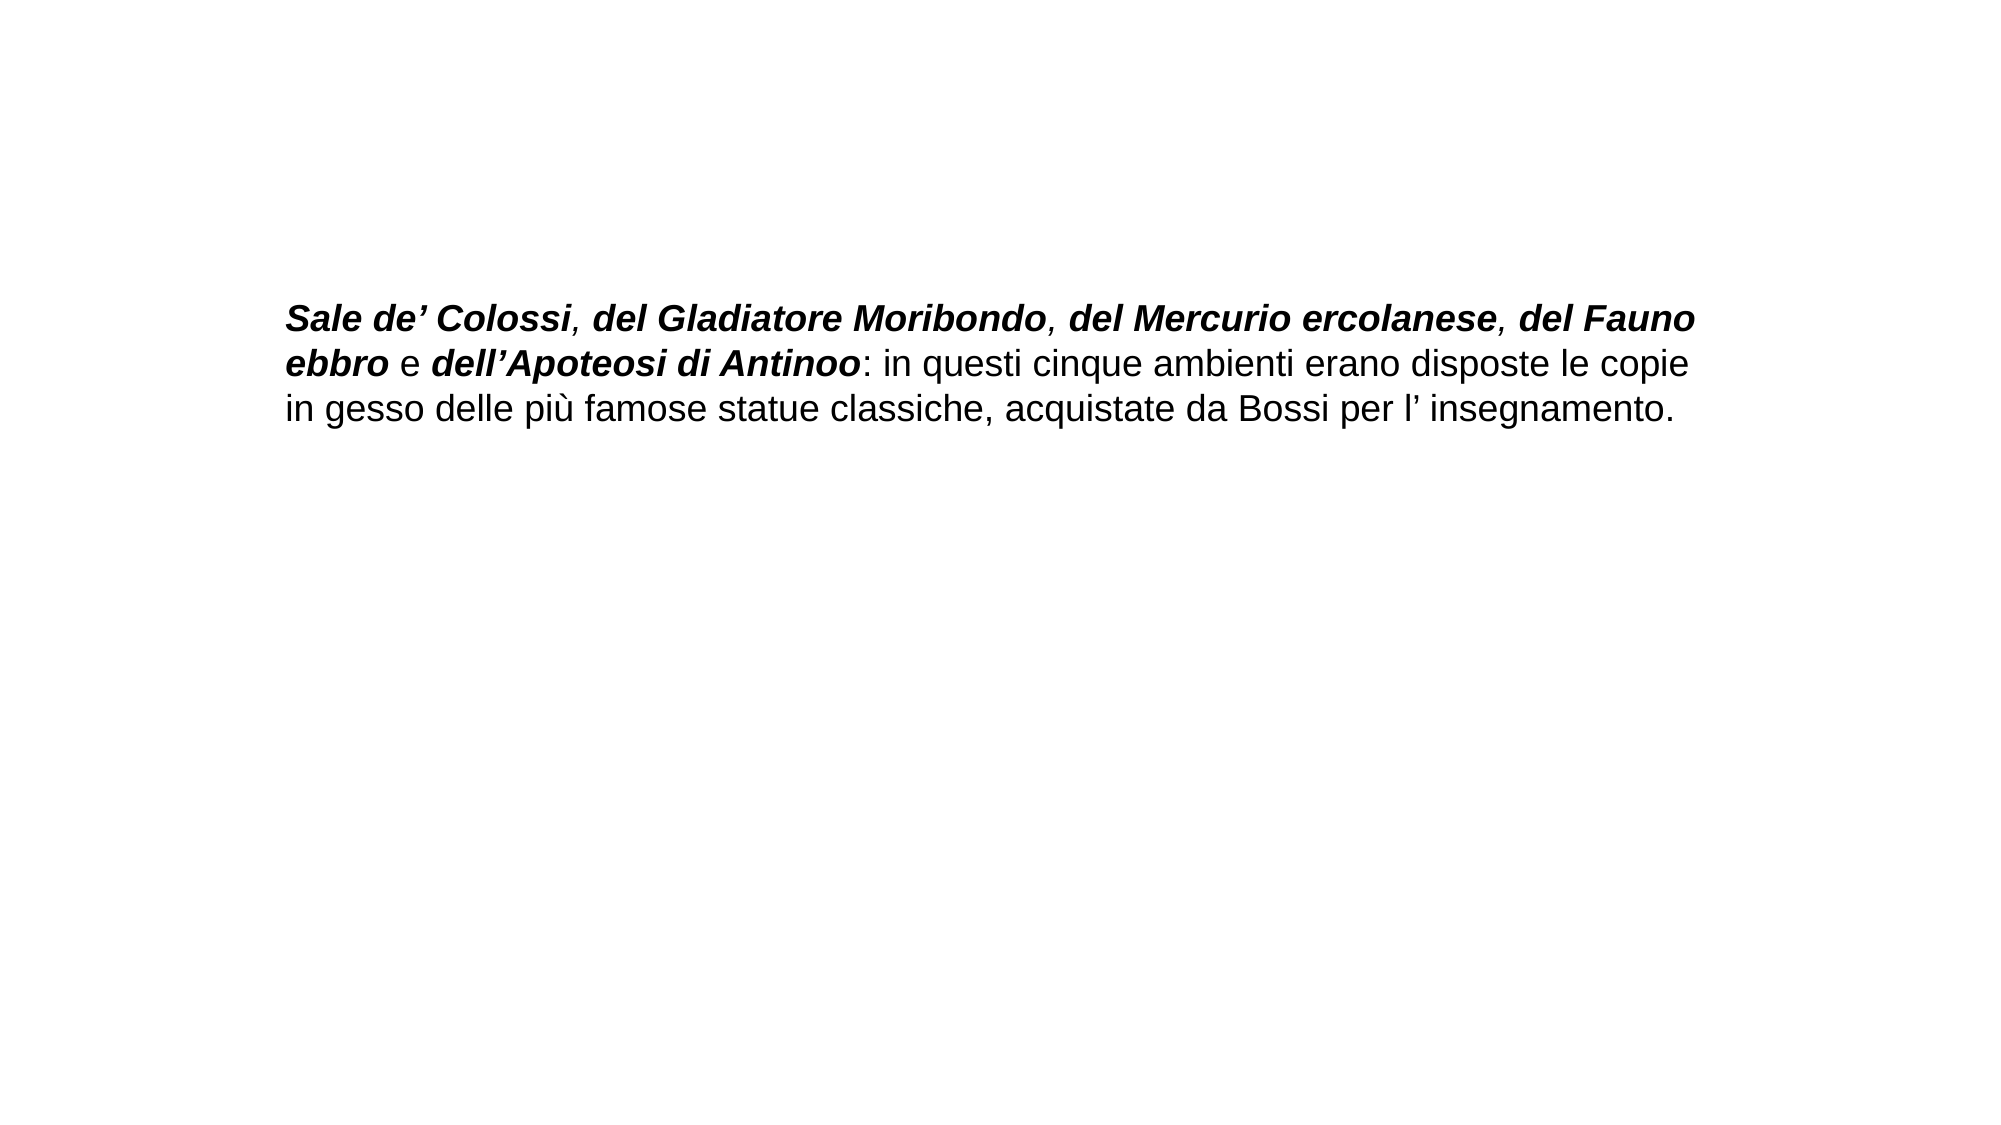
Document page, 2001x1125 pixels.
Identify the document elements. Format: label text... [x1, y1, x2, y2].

list Sale de’ Colossi, del Gladiatore Moribondo, del Mercurio ercolanese, del Fauno ebbro e dell’Apoteosi di Antinoo: in questi cinque ambienti erano disposte le copie in gesso delle più famose statue classiche, acquistate da Bossi per l’ insegnamento. [270, 286, 1732, 1014]
